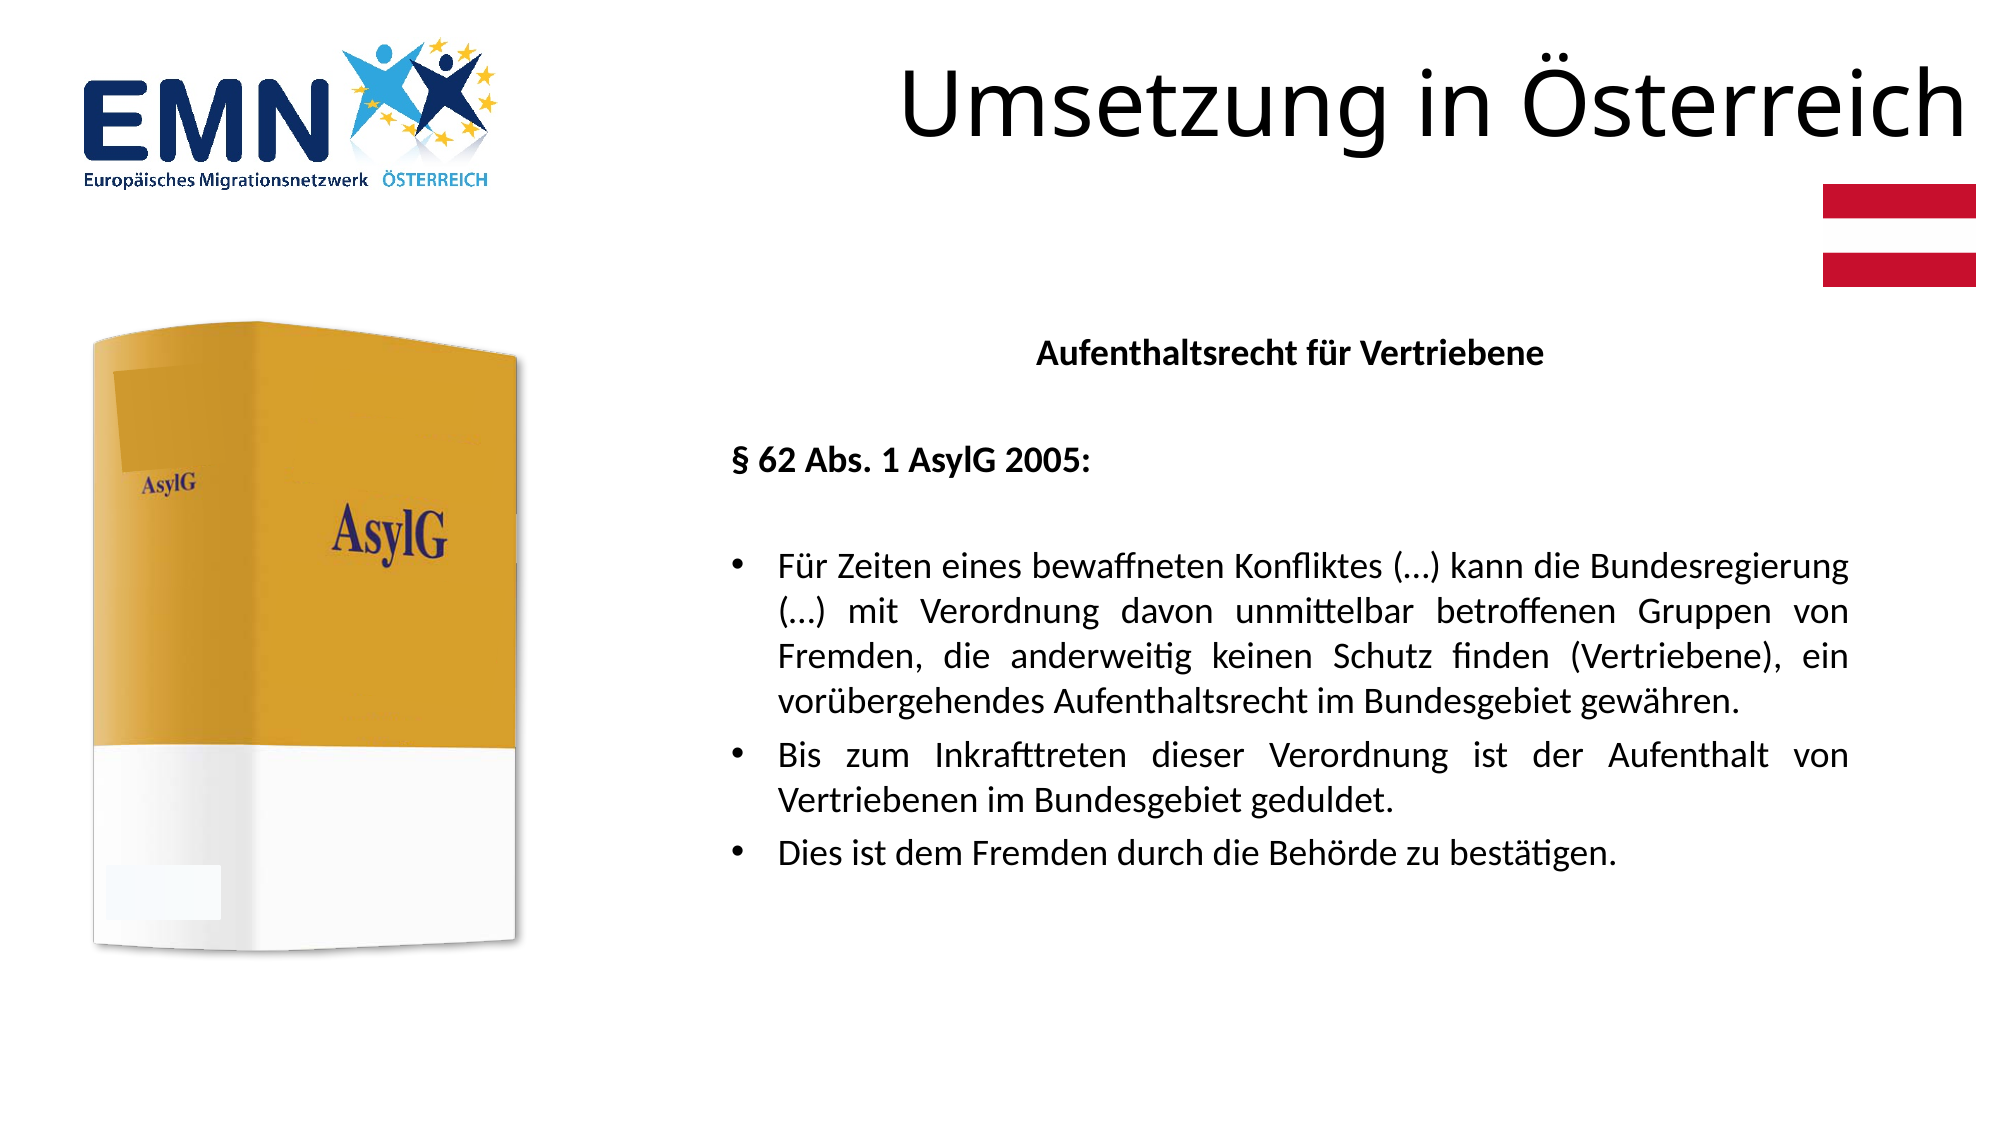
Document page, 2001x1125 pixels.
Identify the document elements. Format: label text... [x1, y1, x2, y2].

picture [1822, 184, 1976, 287]
text_box Aufenthaltsrecht für Vertriebene § 62 Abs. 1 AsylG 2005: Für Zeiten eines bewaffneten Konfliktes (…) kann die Bundesregierung (…) mit Verordnung davon unmittelbar betroffenen Gruppen von Fremden, die anderweitig keinen Schutz finden (Vertriebene), ein vorübergehendes Aufenthaltsrecht im Bundesgebiet gewähren. Bis zum Inkrafttreten dieser Verordnung ist der Aufenthalt von Vertriebenen im Bundesgebiet geduldet. Dies ist dem Fremden durch die Behörde zu bestätigen. [716, 320, 1866, 881]
picture [72, 320, 536, 982]
picture [84, 37, 498, 190]
title Umsetzung in Österreich [473, 37, 1986, 176]
